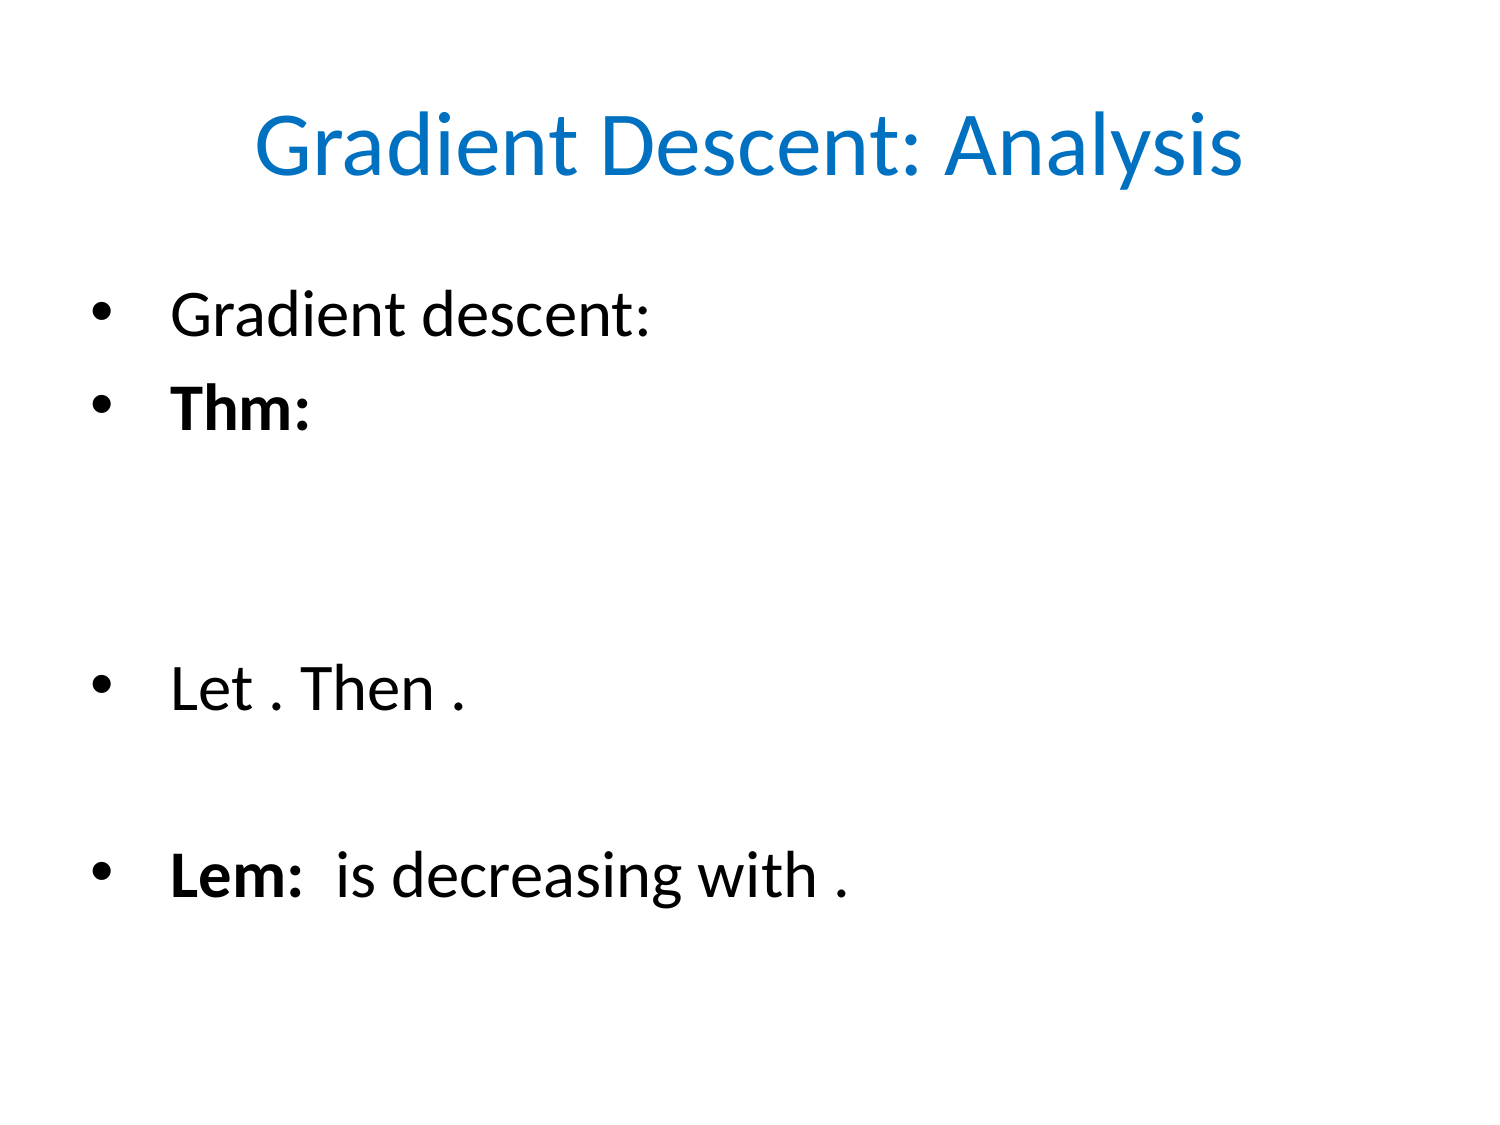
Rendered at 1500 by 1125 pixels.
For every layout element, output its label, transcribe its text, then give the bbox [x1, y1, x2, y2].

title Gradient Descent: Analysis [75, 45, 1425, 233]
